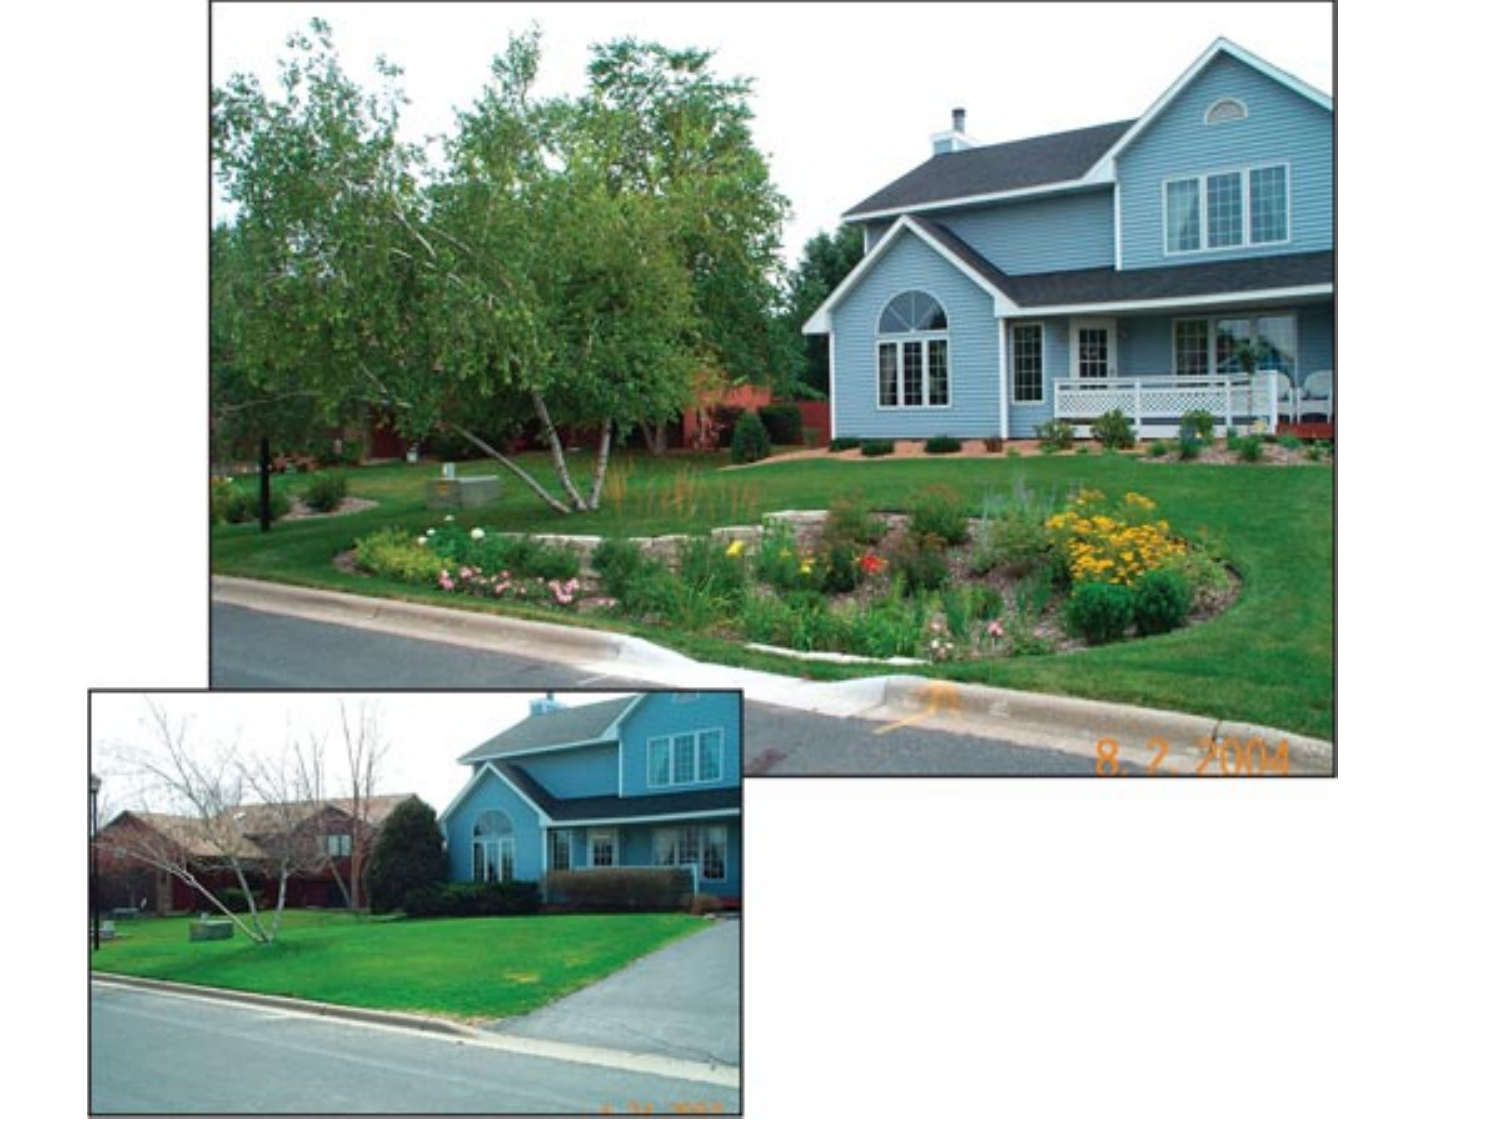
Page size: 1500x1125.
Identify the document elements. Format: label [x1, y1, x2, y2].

list [87, 0, 1338, 1119]
